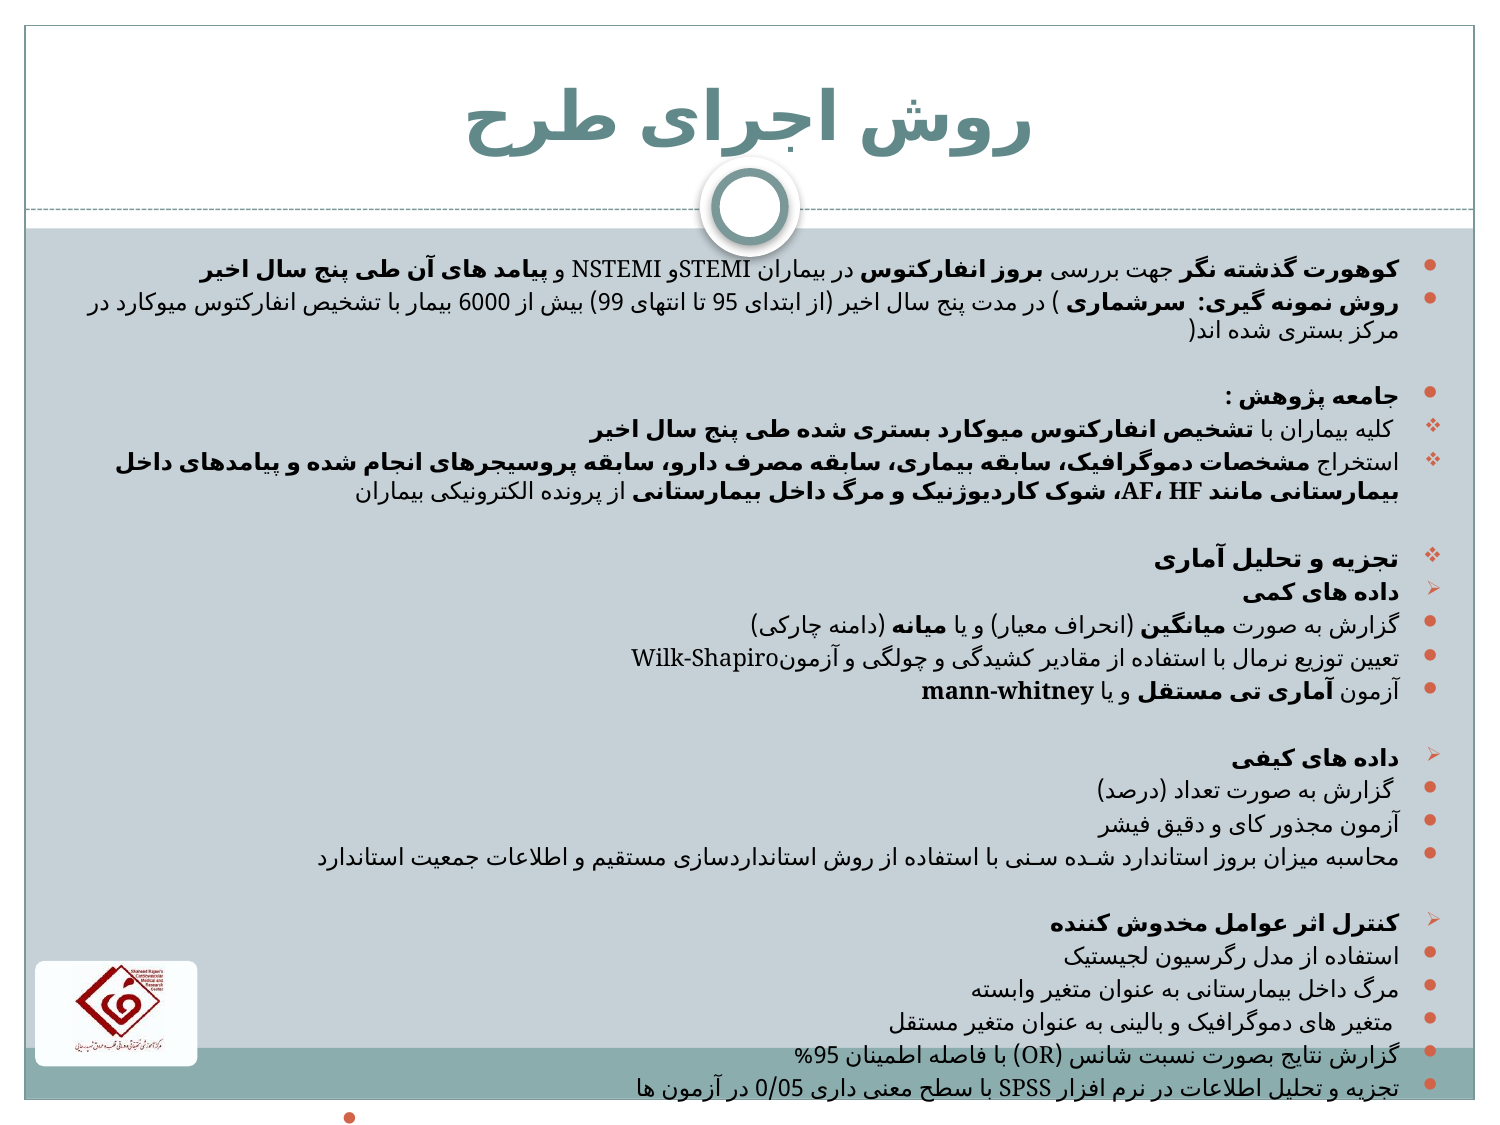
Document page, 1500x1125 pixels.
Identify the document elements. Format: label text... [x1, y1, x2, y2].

list کوهورت گذشته نگر جهت بررسی بروز انفارکتوس در بیماران STEMIو NSTEMI و پیامد های آن طی پنج سال اخیر روش نمونه گیری: سرشماری ) در مدت پنج سال اخیر (از ابتدای 95 تا انتهای 99) بیش از 6000 بیمار با تشخیص انفارکتوس میوکارد در مرکز بستری شده اند( جامعه پژوهش : کلیه بیماران با تشخیص انفارکتوس میوکارد بستری شده طی پنج سال اخیر استخراج مشخصات دموگرافیک، سابقه بیماری، سابقه مصرف دارو، سابقه پروسیجرهای انجام شده و پیامدهای داخل بیمارستانی مانند AF، HF، شوک کاردیوژنیک و مرگ داخل بیمارستانی از پرونده الکترونیکی بیماران تجزیه و تحلیل آماری داده های کمی گزارش به صورت میانگین (انحراف معیار) و یا میانه (دامنه چارکی) تعیین توزیع نرمال با استفاده از مقادیر کشیدگی و چولگی و آزمونWilk-Shapiro آزمون آماری تی مستقل و یا mann-whitney داده های کیفی گزارش به صورت تعداد (درصد) آزمون مجذور کای و دقیق فیشر محاسبه میزان بروز استاندارد شـده سـنی با استفاده از روش استانداردسازی مستقیم و اطلاعات جمعیت استاندارد کنترل اثر عوامل مخدوش کننده استفاده از مدل رگرسیون لجیستیک مرگ داخل بیمارستانی به عنوان متغیر وابسته متغیر های دموگرافیک و بالینی به عنوان متغیر مستقل گزارش نتایج بصورت نسبت شانس (OR) با فاصله اطمینان 95% تجزیه و تحلیل اطلاعات در نرم ­افزار SPSS با سطح معنی داری 0/05 در آزمون ها [35, 246, 1454, 1125]
title روش اجرای طرح [49, 37, 1450, 162]
picture [34, 960, 198, 1067]
